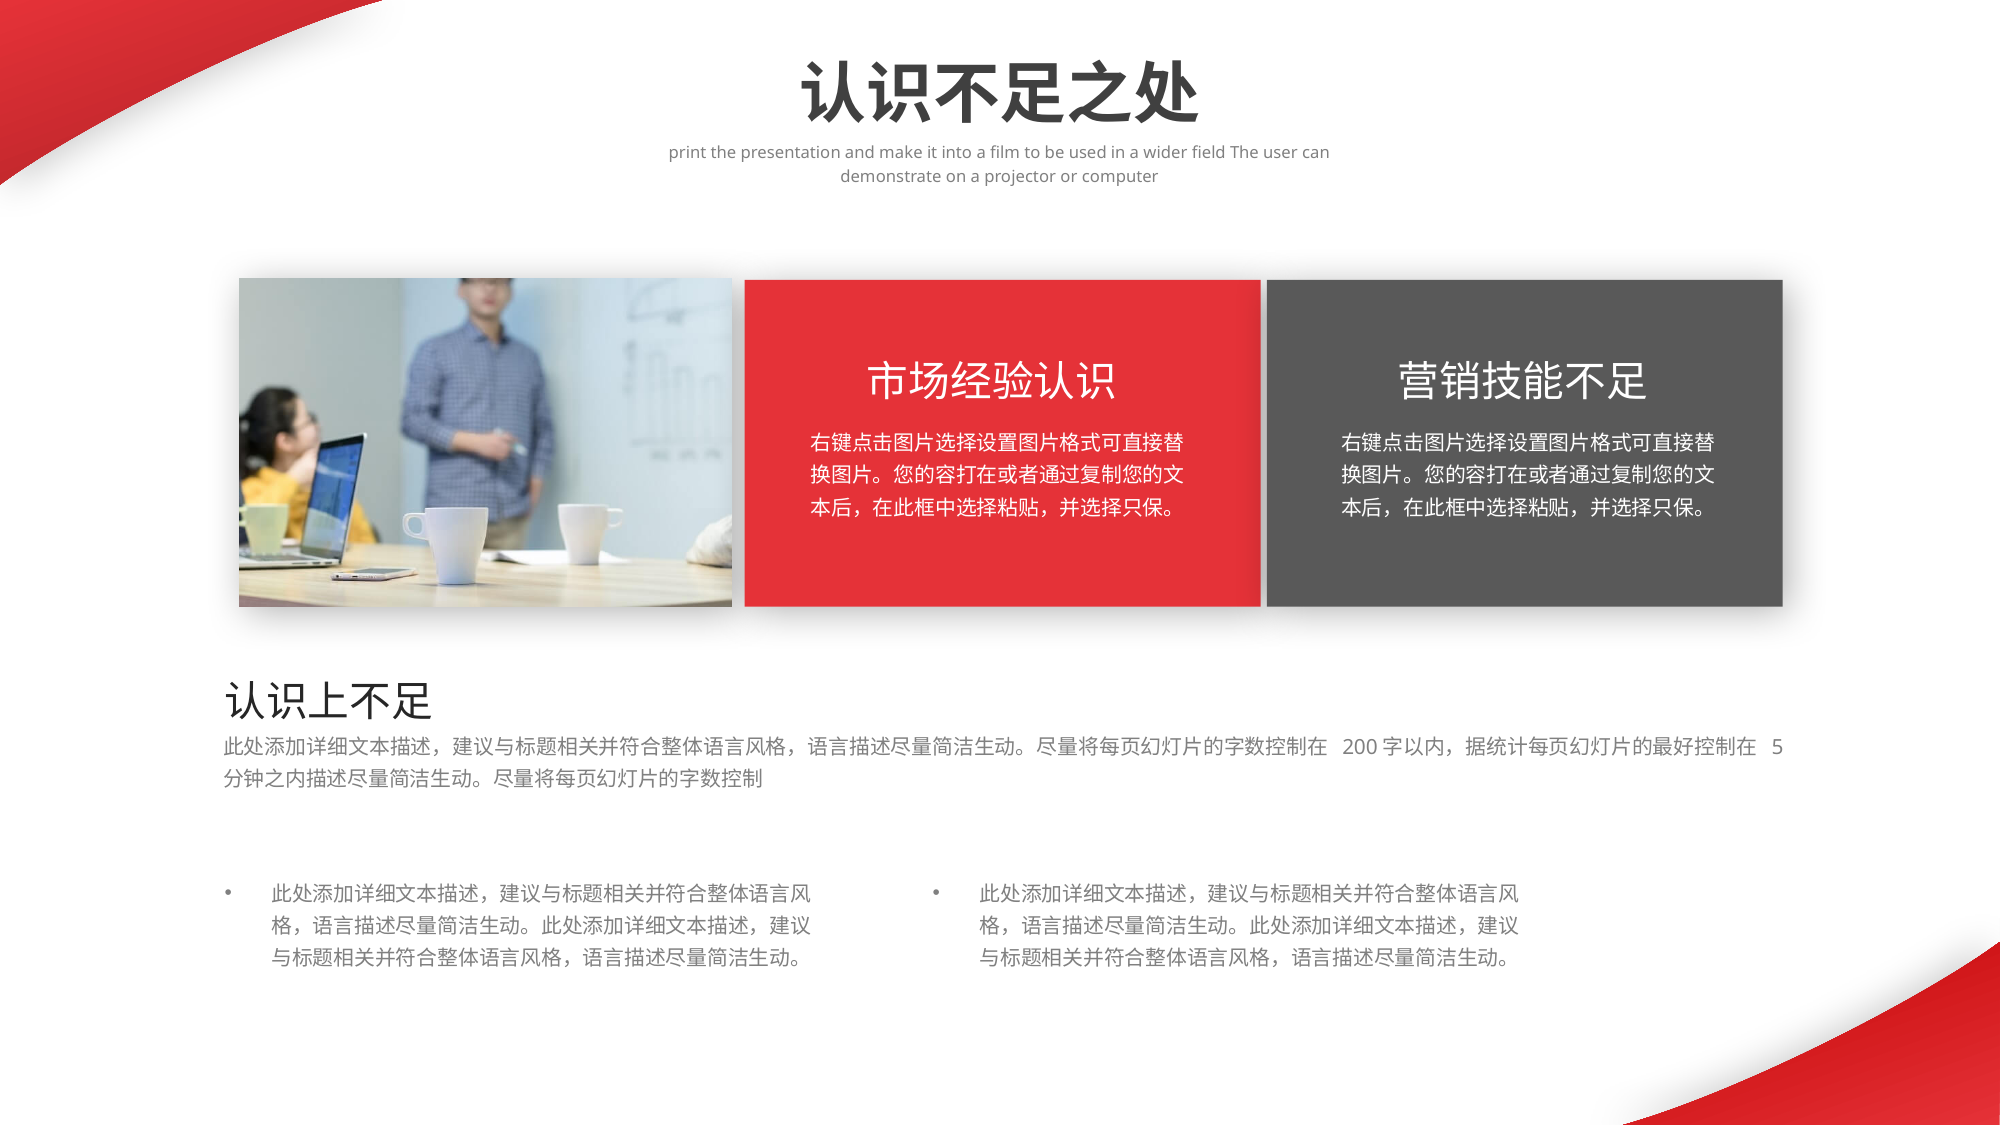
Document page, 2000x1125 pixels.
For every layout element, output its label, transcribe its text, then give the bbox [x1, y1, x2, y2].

text_box [1266, 279, 1783, 607]
picture [239, 278, 732, 607]
text_box 此处添加详细文本描述，建议与标题相关并符合整体语言风格，语言描述尽量简洁生动。此处添加详细文本描述，建议与标题相关并符合整体语言风格，语言描述尽量简洁生动。 [209, 865, 835, 978]
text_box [649, 43, 1351, 195]
text_box 此处添加详细文本描述，建议与标题相关并符合整体语言风格，语言描述尽量简洁生动。尽量将每页幻灯片的字数控制在 200字以内，据统计每页幻灯片的最好控制在 5分钟之内描述尽量简洁生动。尽量将每页幻灯片的字数控制 [208, 718, 1804, 799]
text_box 右键点击图片选择设置图片格式可直接替换图片。您的容打在或者通过复制您的文本后，在此框中选择粘贴，并选择只保。 [1341, 422, 1721, 520]
text_box [744, 279, 1261, 607]
text_box 市场经验认识 [800, 339, 1184, 405]
text_box 营销技能不足 [1330, 339, 1715, 405]
text_box 认识上不足 [209, 652, 448, 718]
text_box 此处添加详细文本描述，建议与标题相关并符合整体语言风格，语言描述尽量简洁生动。此处添加详细文本描述，建议与标题相关并符合整体语言风格，语言描述尽量简洁生动。 [917, 865, 1543, 978]
text_box 右键点击图片选择设置图片格式可直接替换图片。您的容打在或者通过复制您的文本后，在此框中选择粘贴，并选择只保。 [810, 422, 1202, 520]
